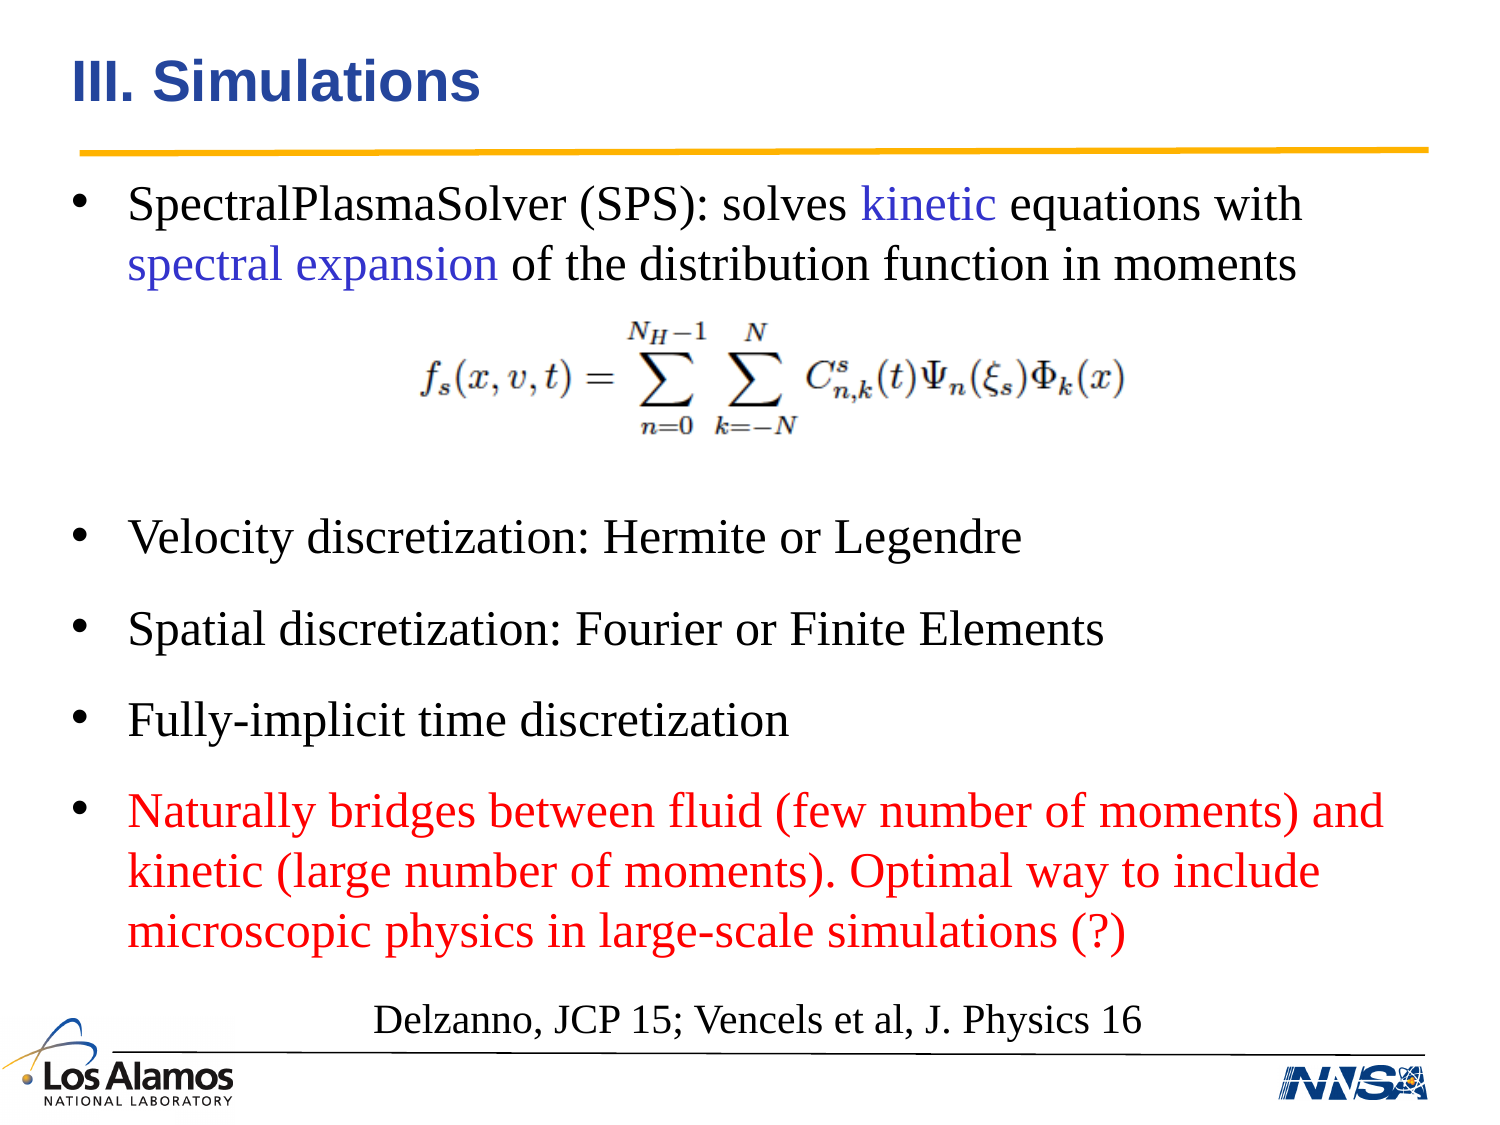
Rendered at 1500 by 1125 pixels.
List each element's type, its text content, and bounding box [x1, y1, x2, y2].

picture [399, 299, 1151, 455]
text_box Delzanno, JCP 15; Vencels et al, J. Physics 16 [358, 984, 1159, 1050]
picture [1277, 1065, 1429, 1101]
title III. Simulations [56, 35, 1419, 162]
list SpectralPlasmaSolver (SPS): solves kinetic equations with spectral expansion of the distribution function in moments Velocity discretization: Hermite or Legendre Spatial discretization: Fourier or Finite Elements Fully-implicit time discretization Naturally bridges between fluid (few number of moments) and kinetic (large number of moments). Optimal way to include microscopic physics in large-scale simulations (?) [56, 162, 1438, 838]
picture [0, 1016, 235, 1125]
